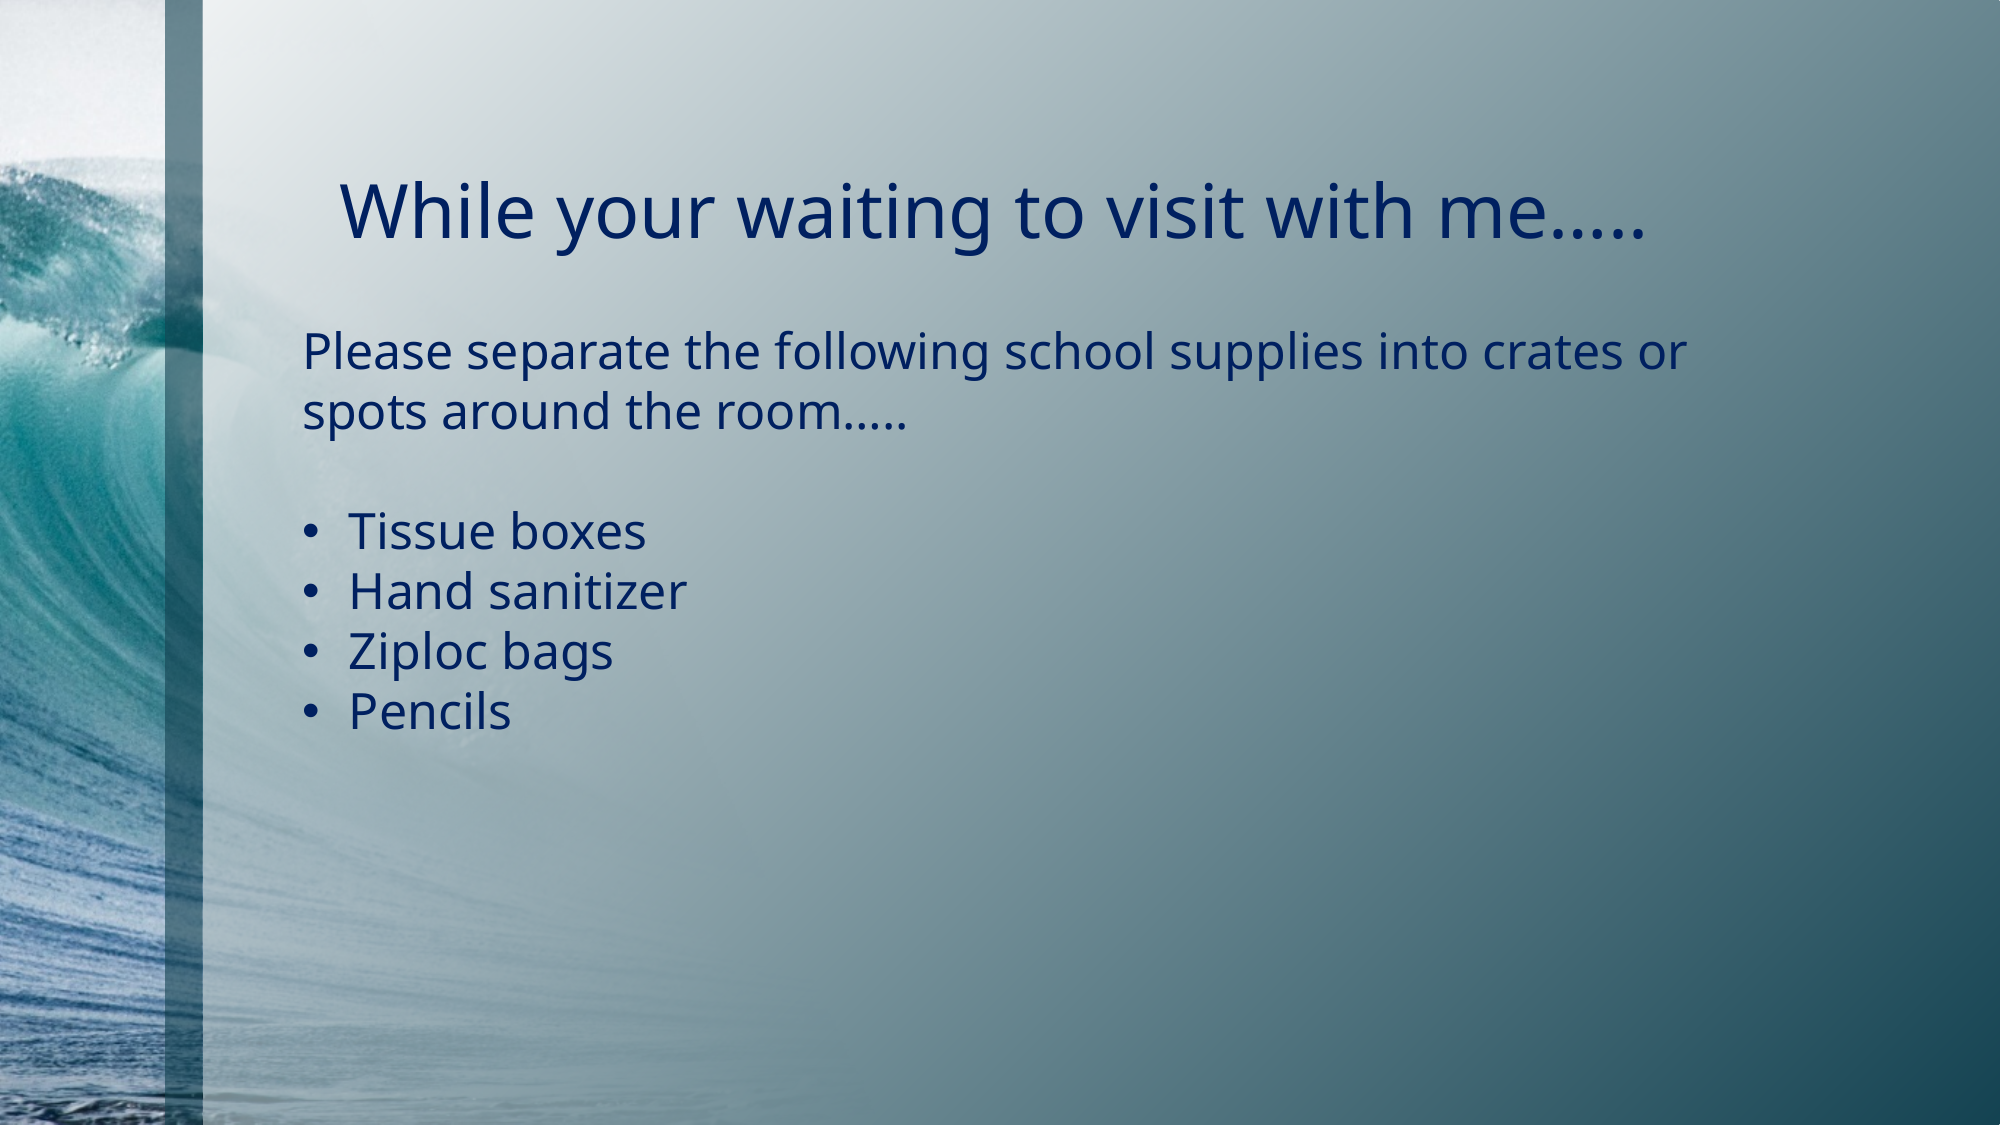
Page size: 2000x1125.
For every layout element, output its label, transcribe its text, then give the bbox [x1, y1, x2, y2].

text_box Please separate the following school supplies into crates or spots around the room….. Tissue boxes Hand sanitizer Ziploc bags Pencils [287, 312, 1825, 793]
picture [0, 0, 2000, 1125]
title While your waiting to visit with me….. [324, 62, 1825, 263]
